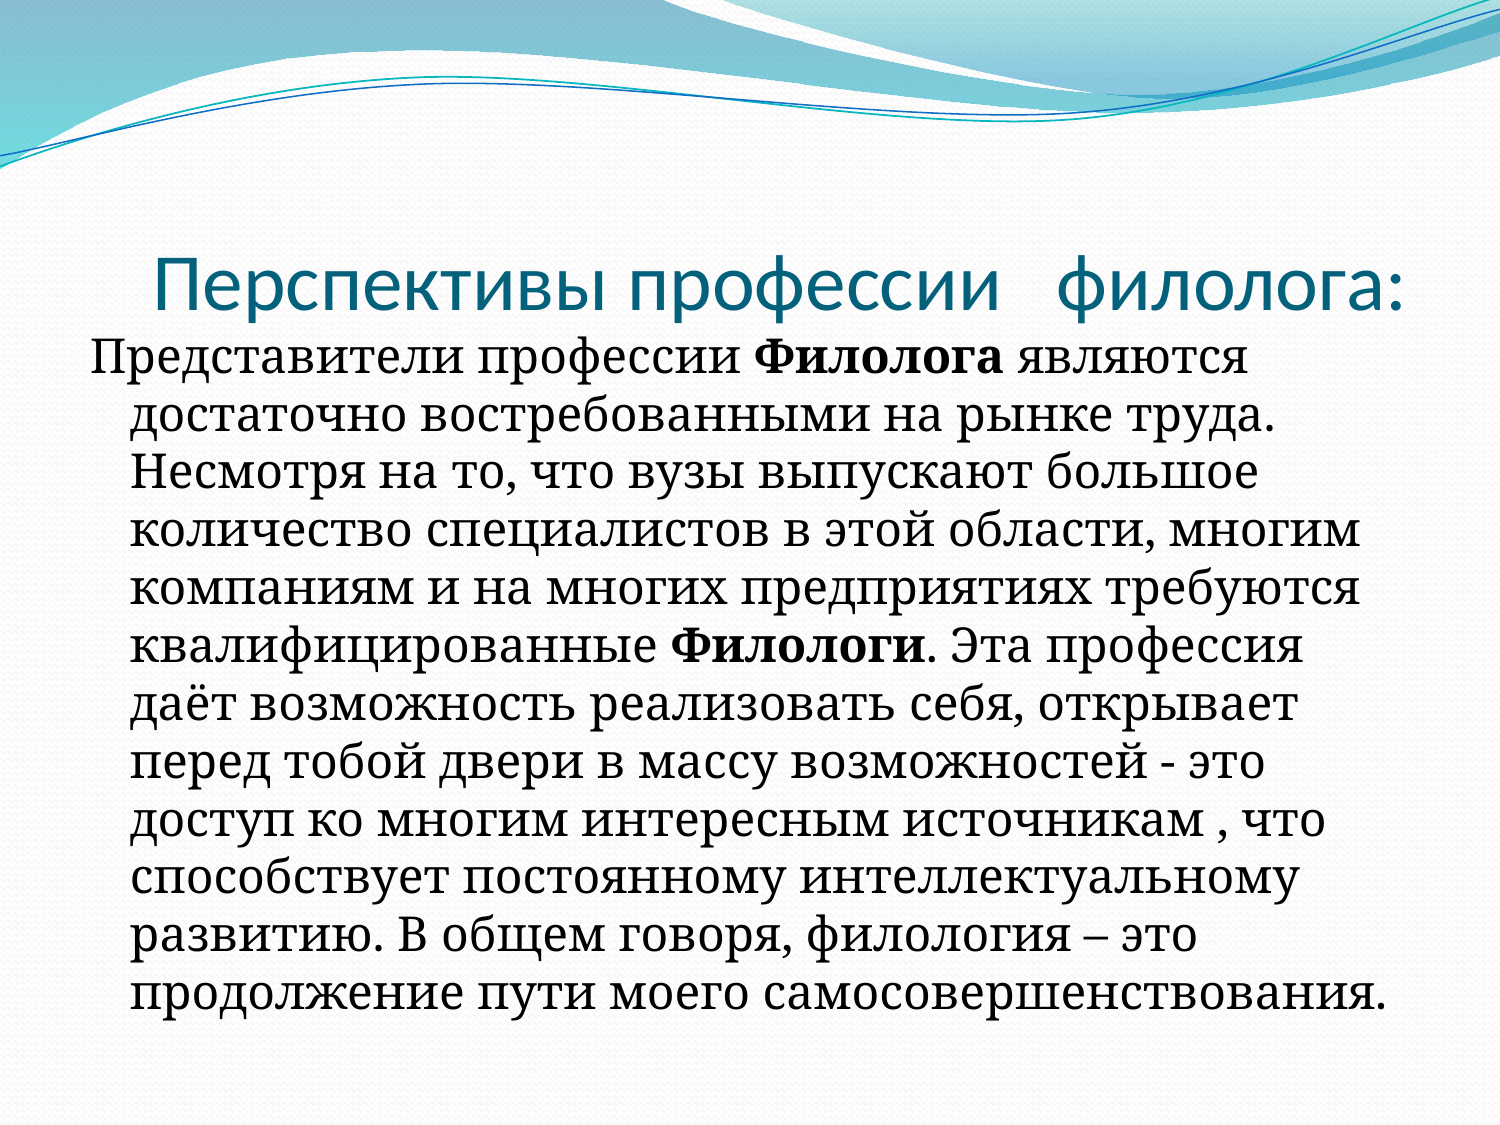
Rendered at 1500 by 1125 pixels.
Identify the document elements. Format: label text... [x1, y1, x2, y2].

title Перспективы профессии филолога: [152, 164, 1437, 327]
list Представители профессии Филолога являются достаточно востребованными на рынке труда. Несмотря на то, что вузы выпускают большое количество специалистов в этой области, многим компаниям и на многих предприятиях требуются квалифицированные Филологи. Эта профессия даёт возможность реализовать себя, открывает перед тобой двери в массу возможностей - это доступ ко многим интересным источникам , что способствует постоянному интеллектуальному развитию. В общем говоря, филология – это продолжение пути моего самосовершенствования. [75, 317, 1425, 1038]
